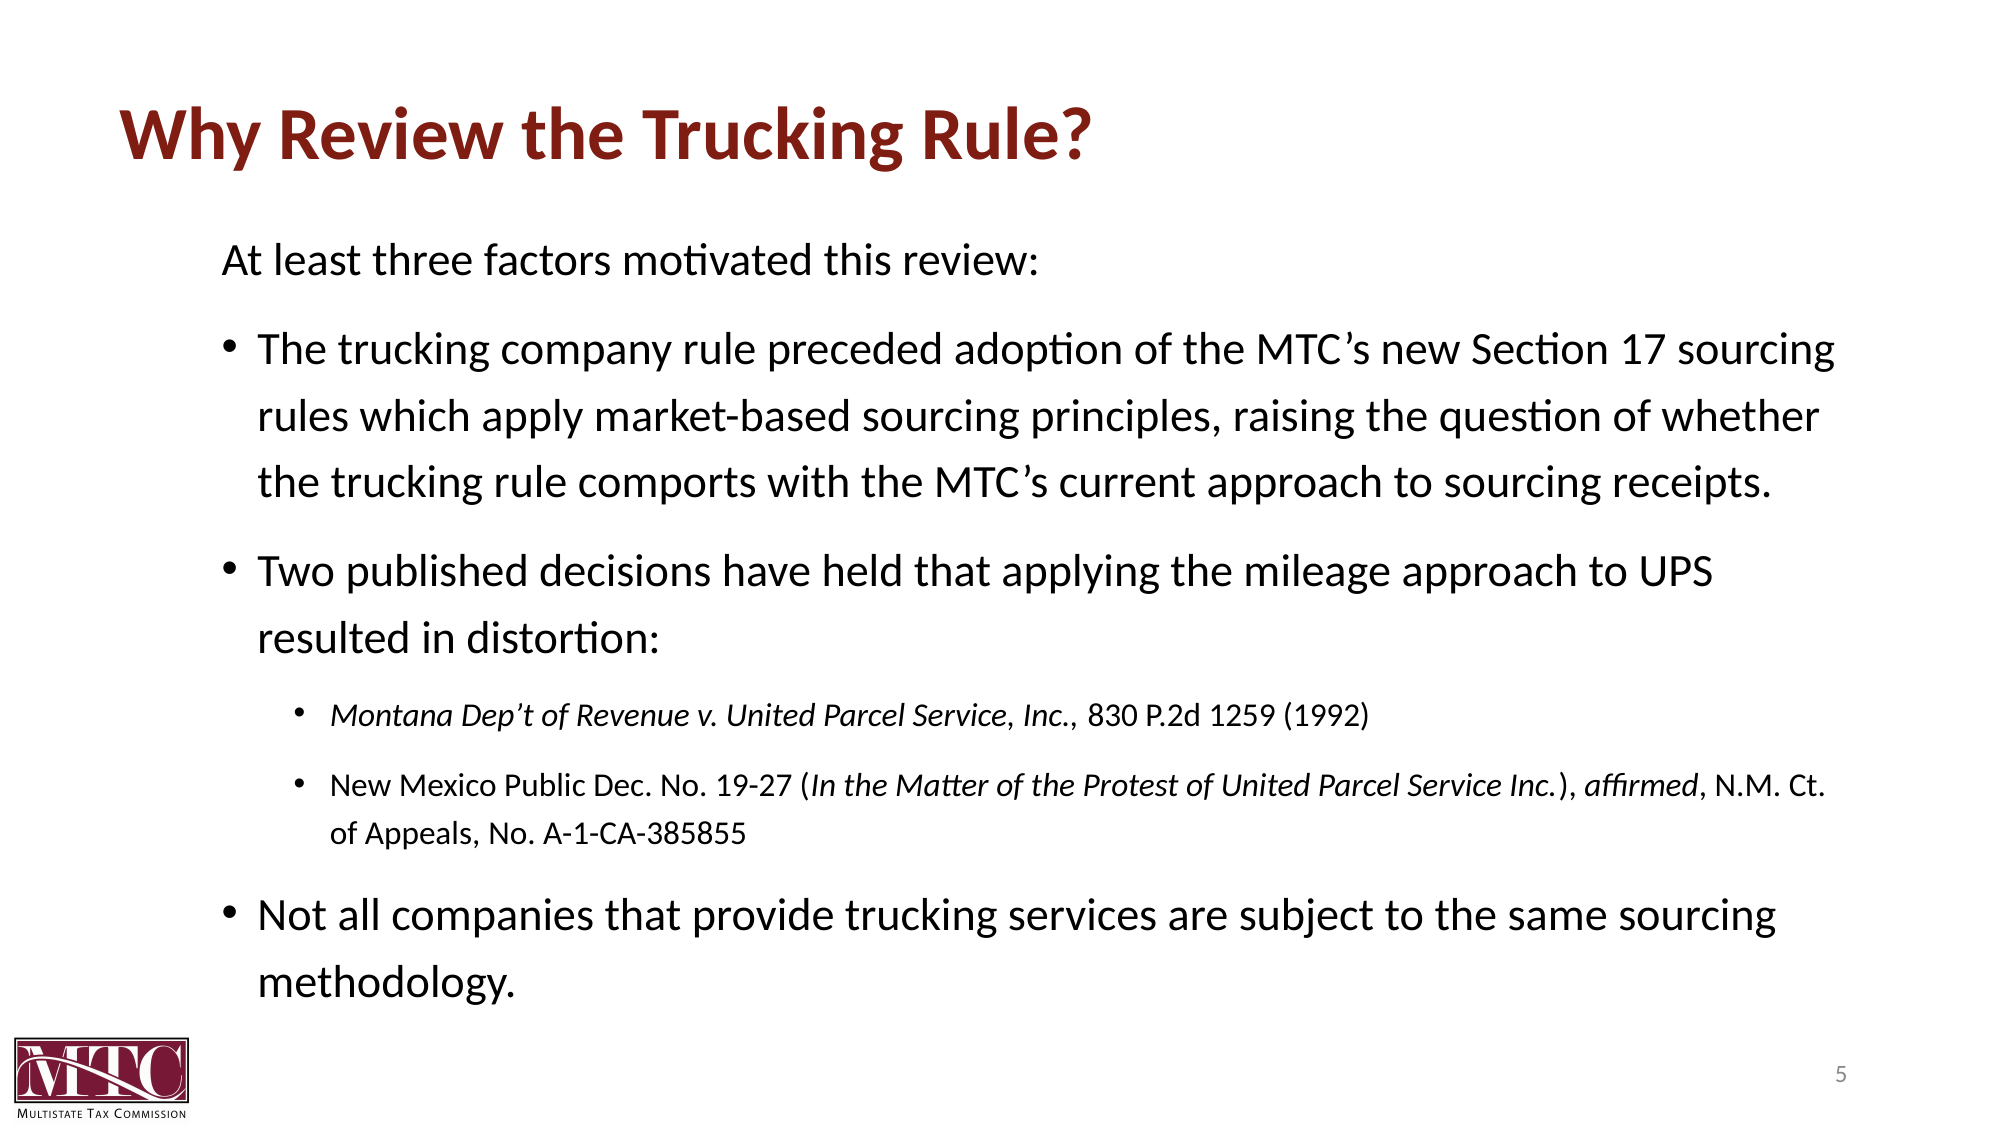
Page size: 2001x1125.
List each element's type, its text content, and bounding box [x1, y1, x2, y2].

slide_number 5 [1412, 1042, 1863, 1103]
picture [13, 1036, 190, 1125]
list At least three factors motivated this review: The trucking company rule preceded adoption of the MTC’s new Section 17 sourcing rules which apply market-based sourcing principles, raising the question of whether the trucking rule comports with the MTC’s current approach to sourcing receipts. Two published decisions have held that applying the mileage approach to UPS resulted in distortion: Montana Dep’t of Revenue v. United Parcel Service, Inc., 830 P.2d 1259 (1992) New Mexico Public Dec. No. 19-27 (In the Matter of the Protest of United Parcel Service Inc.), affirmed, N.M. Ct. of Appeals, No. A-1-CA-385855 Not all companies that provide trucking services are subject to the same sourcing methodology. [206, 210, 1863, 1024]
title Why Review the Trucking Rule? [104, 59, 1832, 211]
